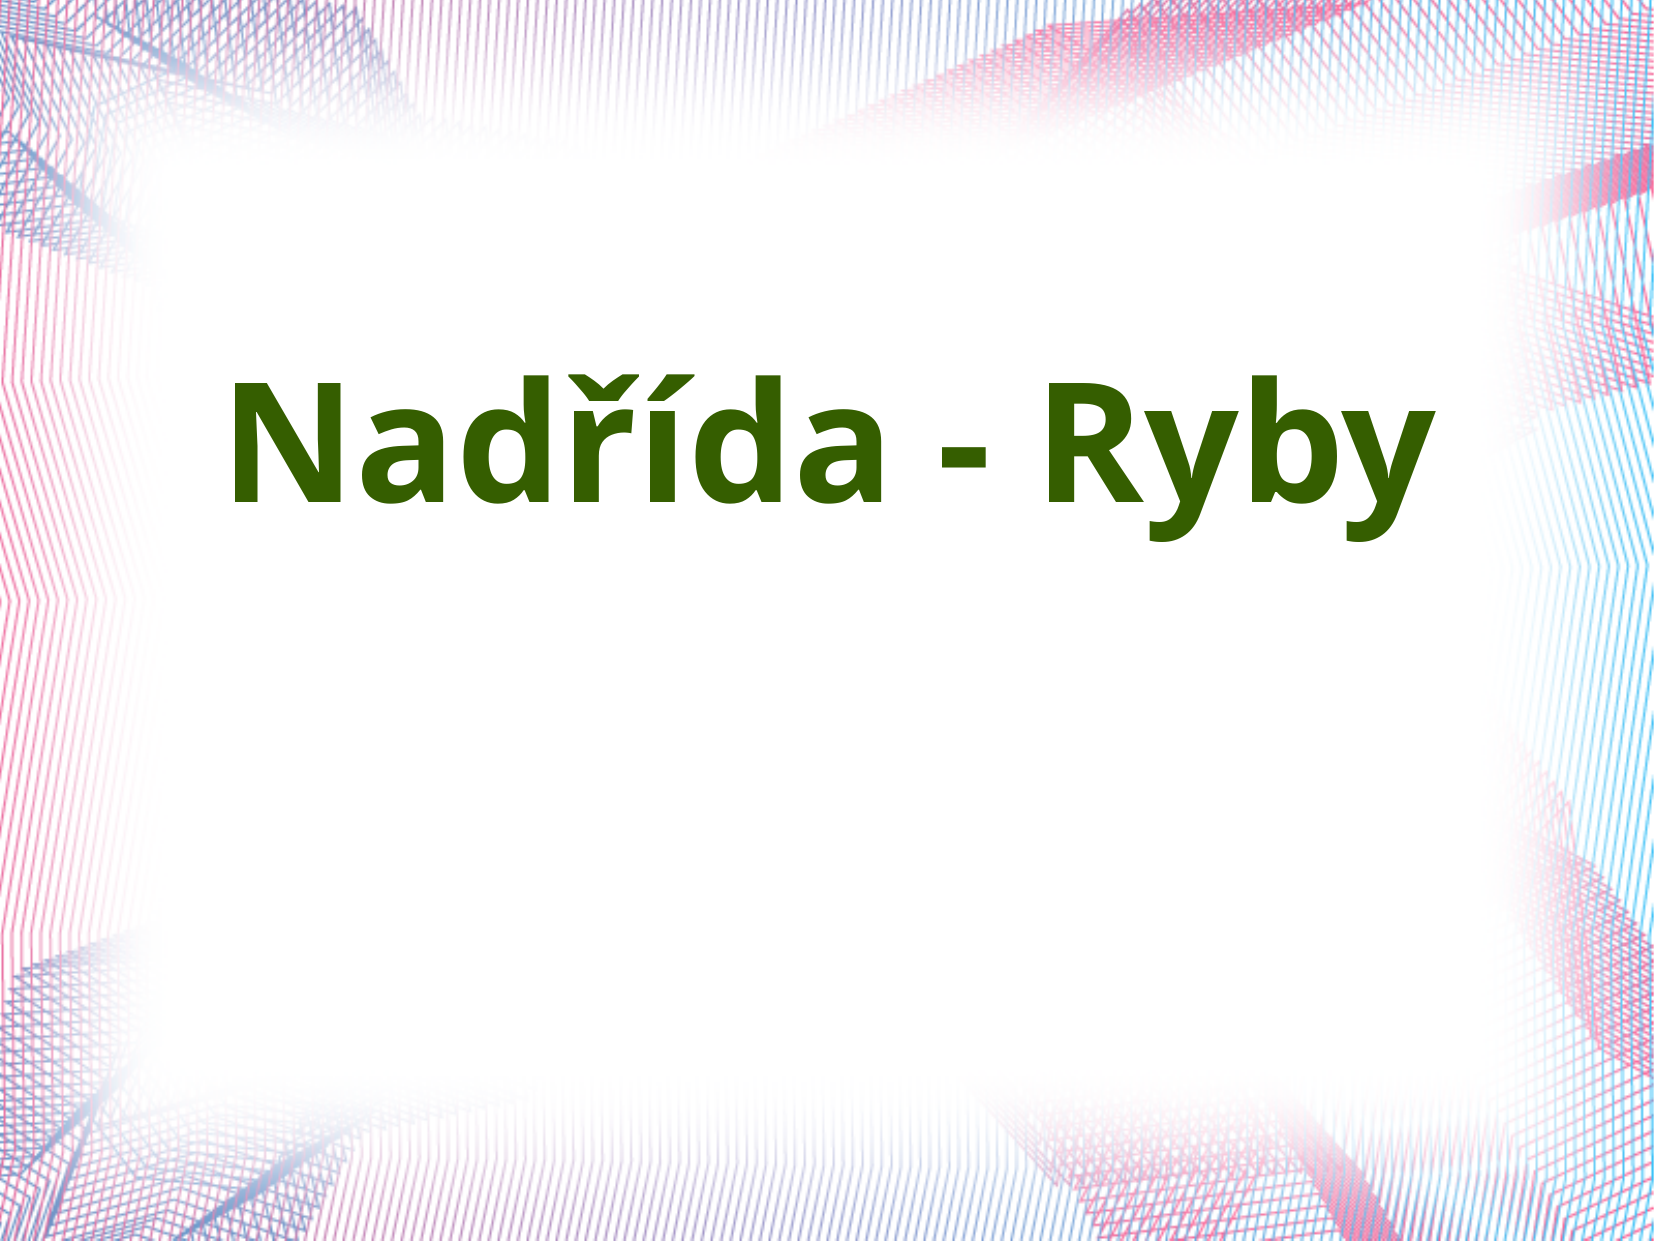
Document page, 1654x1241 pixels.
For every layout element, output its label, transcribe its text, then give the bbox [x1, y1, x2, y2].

picture [0, 0, 1654, 1241]
title Nadřída - Ryby [84, 332, 1574, 540]
